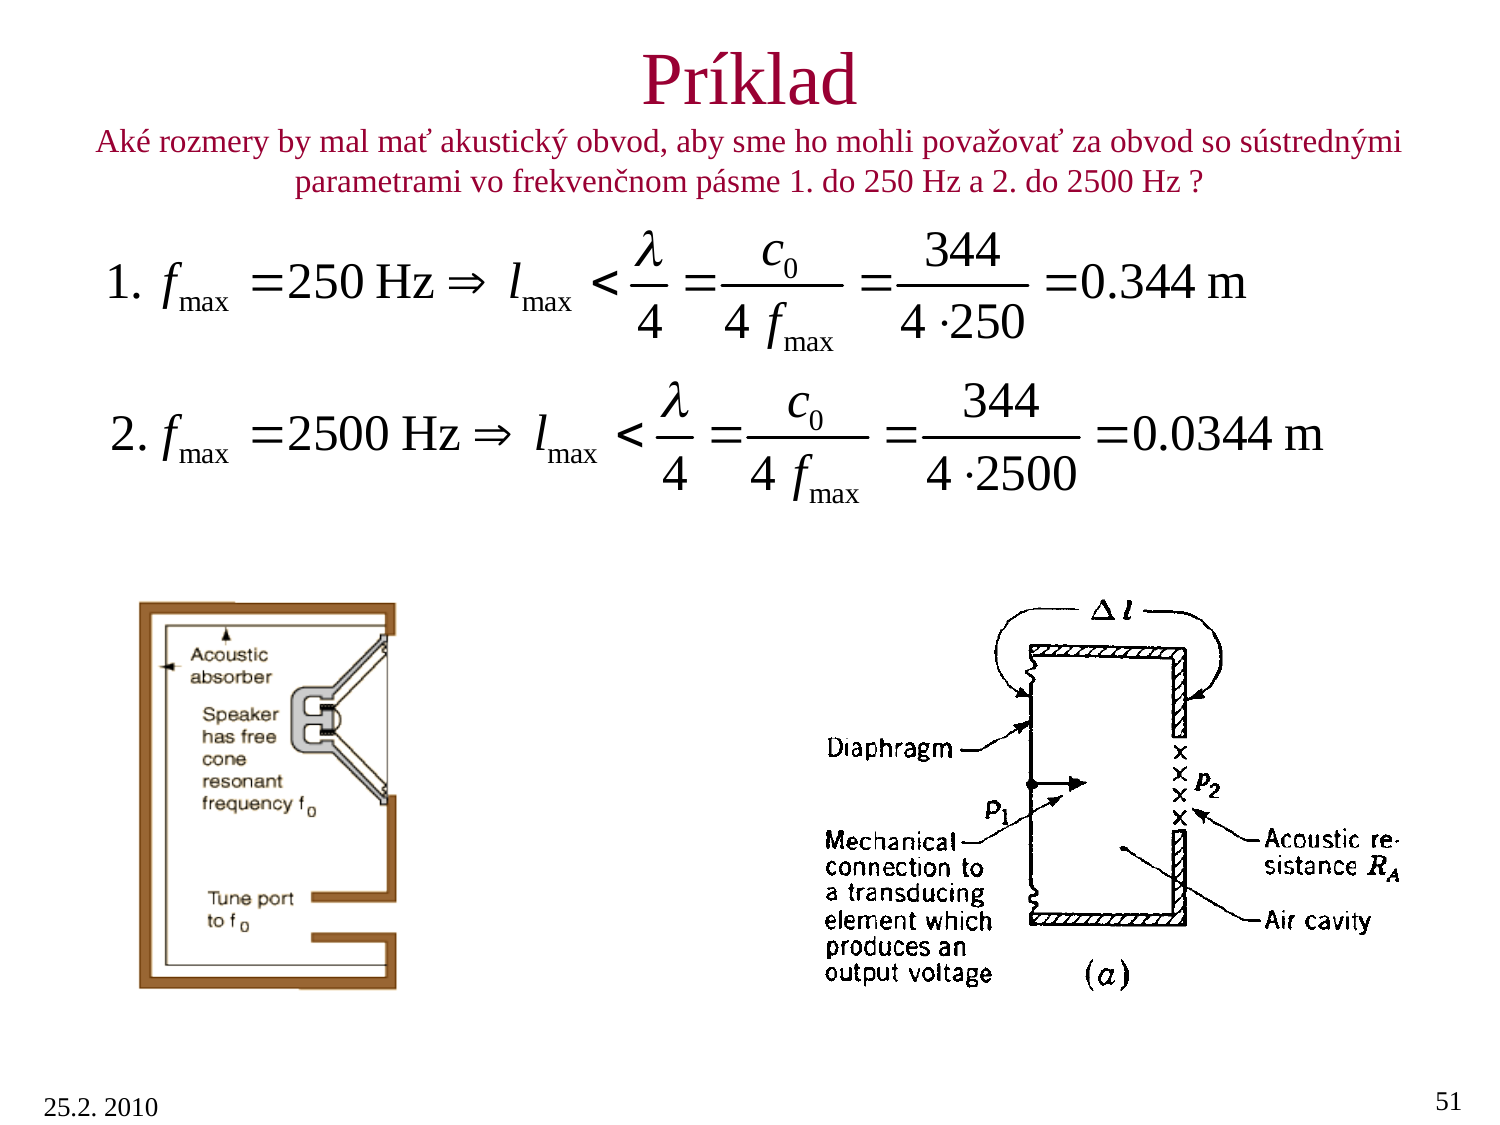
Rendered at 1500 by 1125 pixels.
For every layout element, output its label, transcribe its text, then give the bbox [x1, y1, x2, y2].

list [102, 215, 1337, 516]
picture [814, 579, 1417, 1005]
slide_number 25.2. 2010 [29, 1082, 425, 1125]
title Príklad Aké rozmery by mal mať akustický obvod, aby sme ho mohli považovať za obvod so sústrednými parametrami vo frekvenčnom pásme 1. do 250 Hz a 2. do 2500 Hz ? [23, 24, 1477, 204]
slide_number 51 [1074, 1076, 1477, 1125]
picture [117, 585, 417, 1006]
